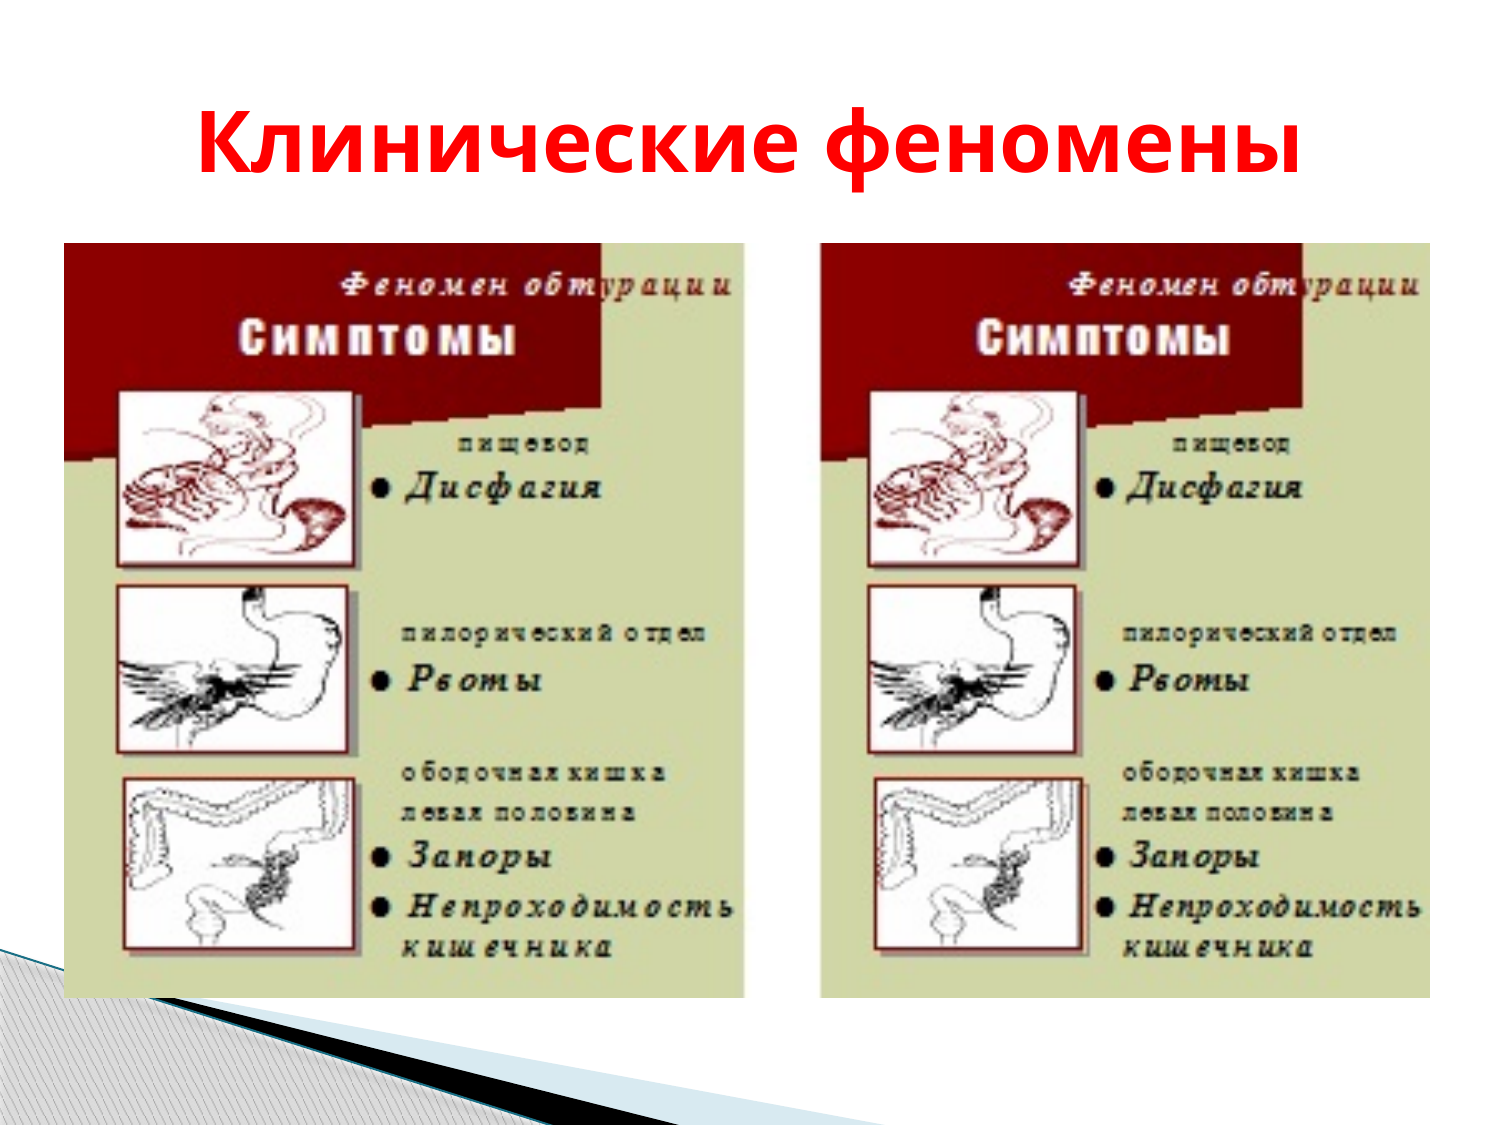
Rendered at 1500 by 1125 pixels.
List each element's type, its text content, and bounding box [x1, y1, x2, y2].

picture [64, 243, 1431, 998]
title Клинические феномены [75, 45, 1425, 233]
